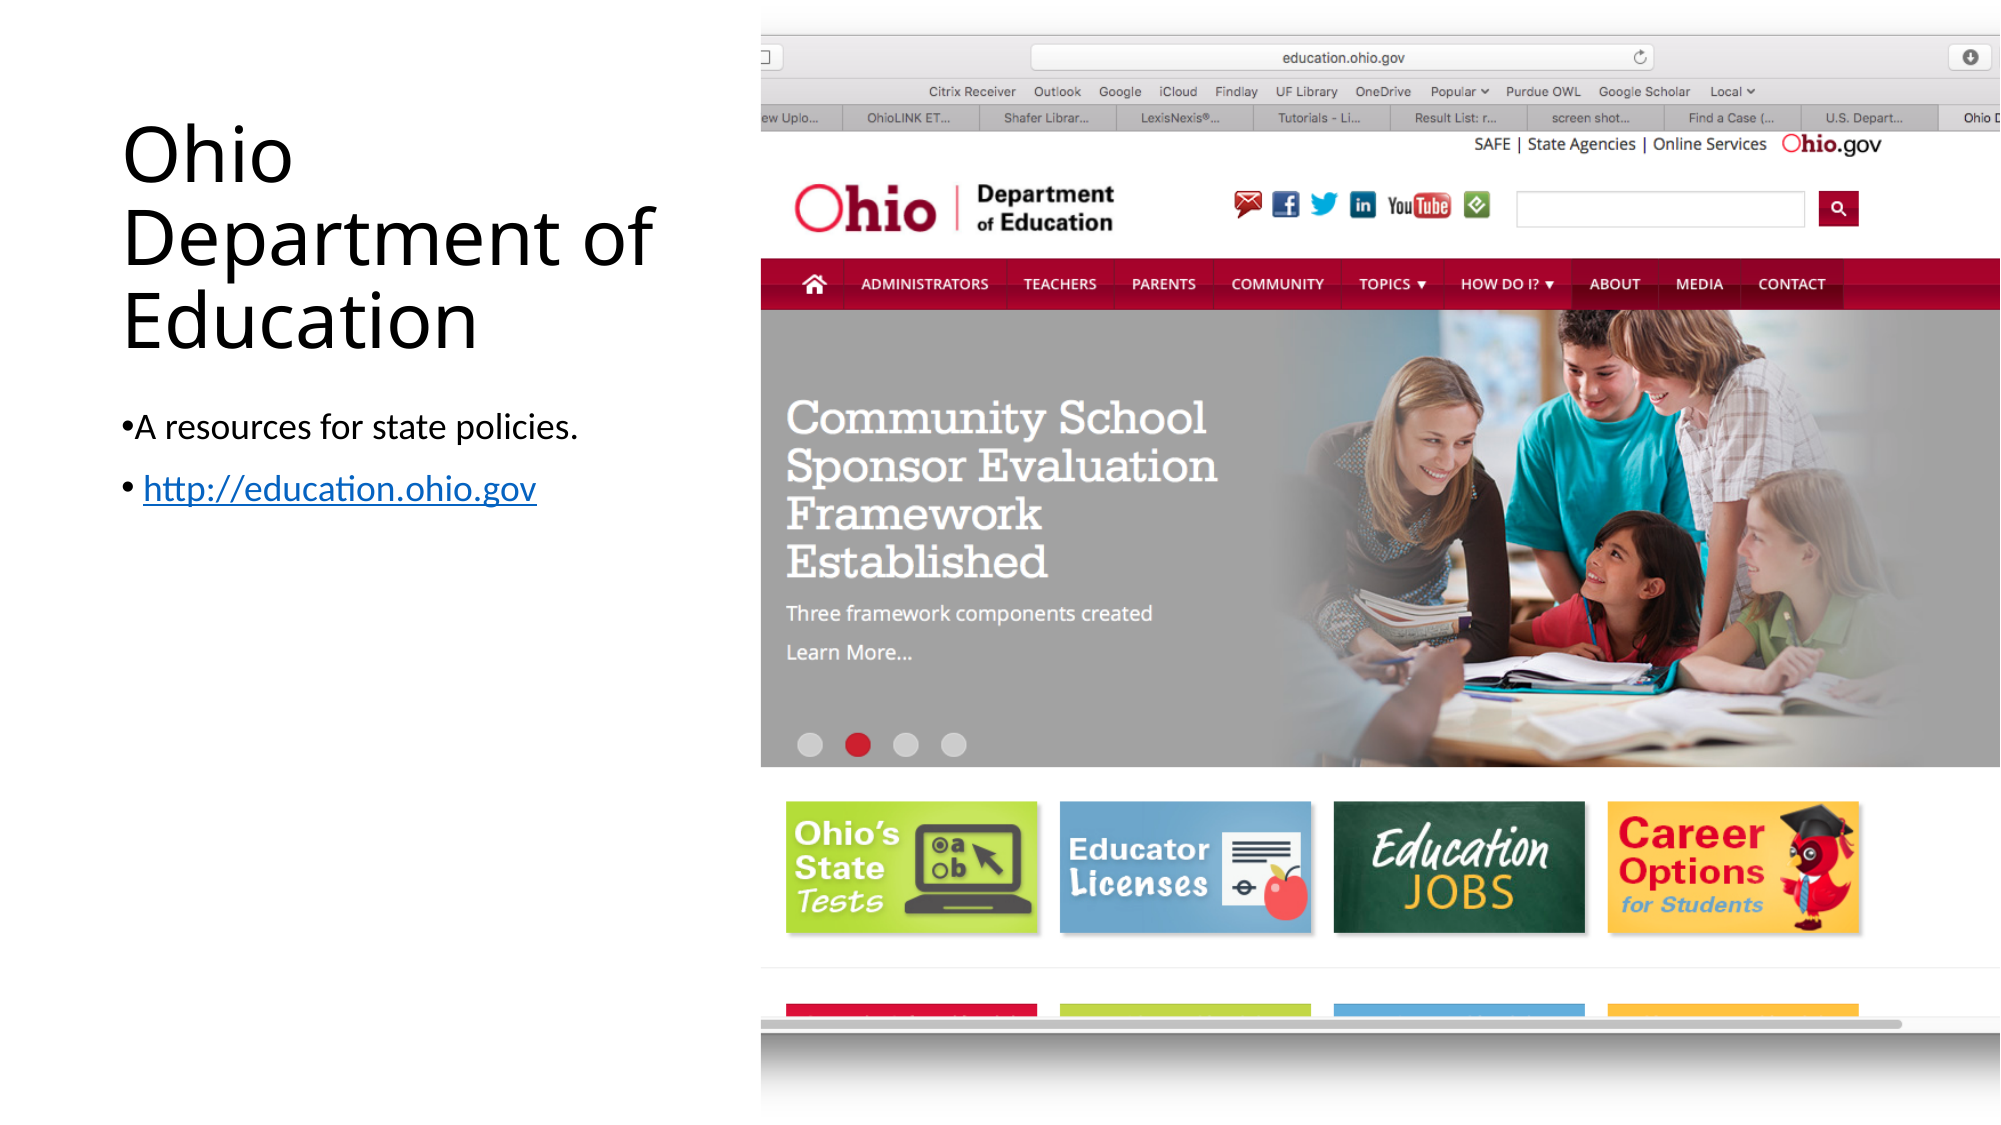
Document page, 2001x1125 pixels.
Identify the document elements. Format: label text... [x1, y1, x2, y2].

title Ohio Department of Education [106, 103, 706, 379]
picture [760, 0, 2000, 1125]
list A resources for state policies. http://education.ohio.gov [106, 399, 706, 1021]
